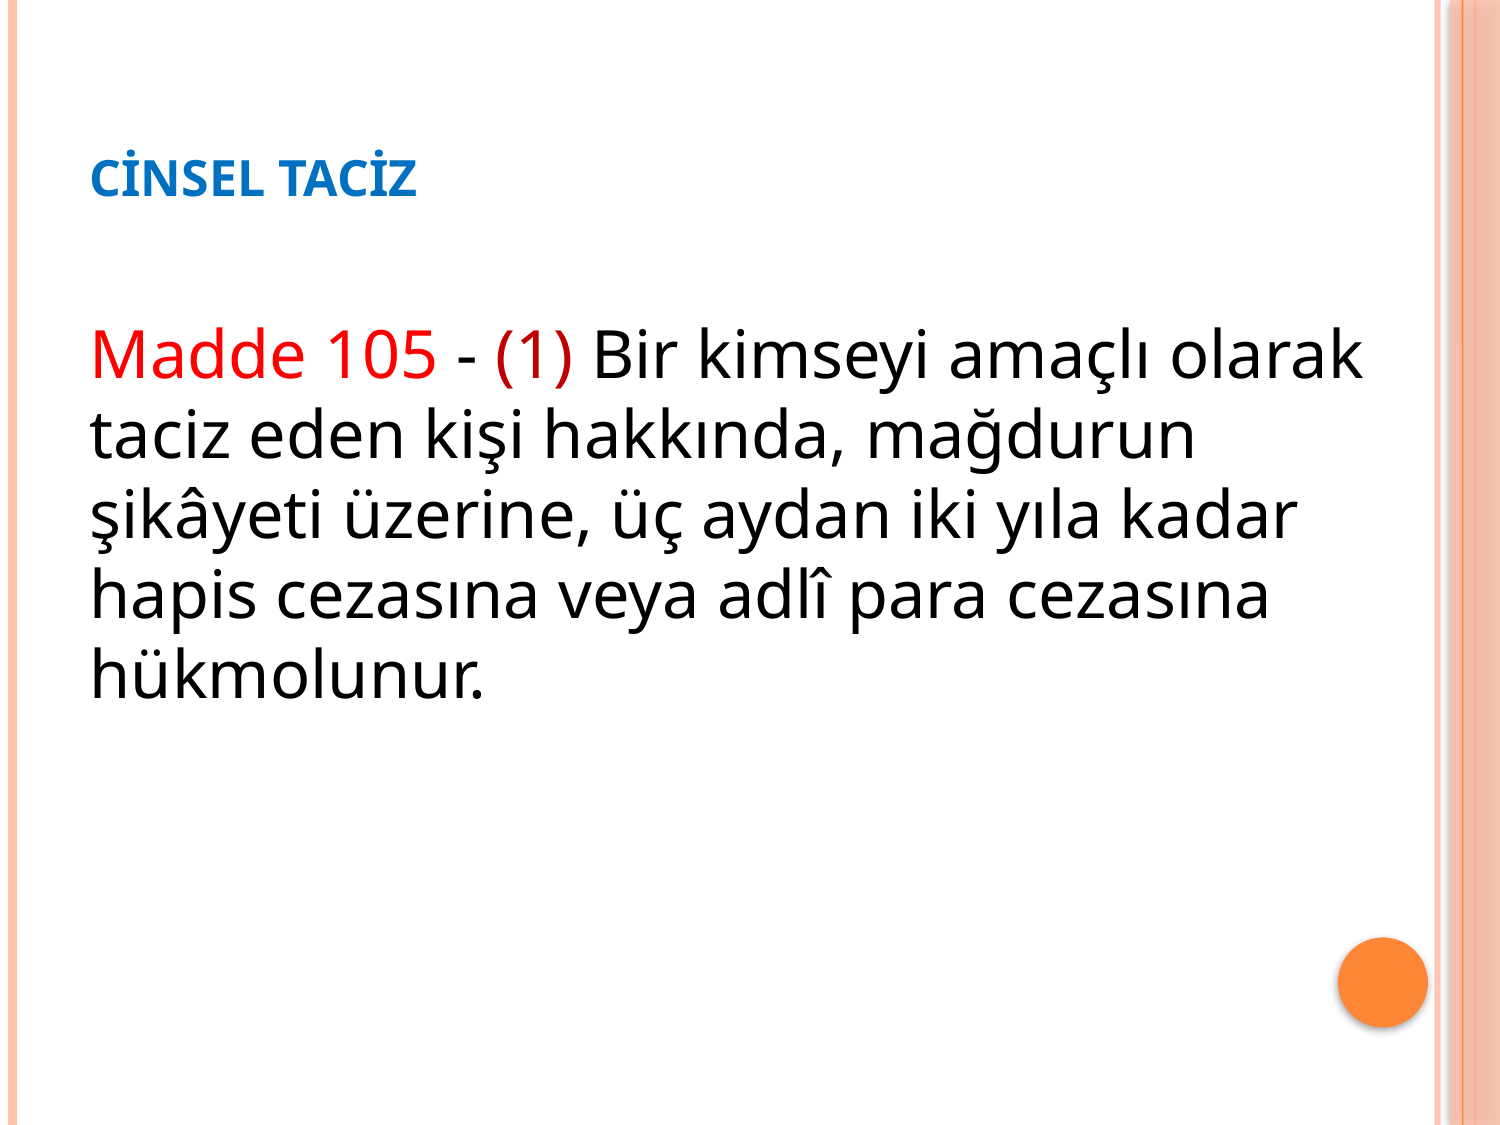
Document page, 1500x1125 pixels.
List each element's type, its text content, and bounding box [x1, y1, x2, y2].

list CİNSEL TACİZ Madde 105 - (1) Bir kimseyi amaçlı olarak taciz eden kişi hakkında, mağdurun şikâyeti üzerine, üç aydan iki yıla kadar hapis cezasına veya adlî para cezasına hükmolunur. [75, 66, 1425, 1047]
